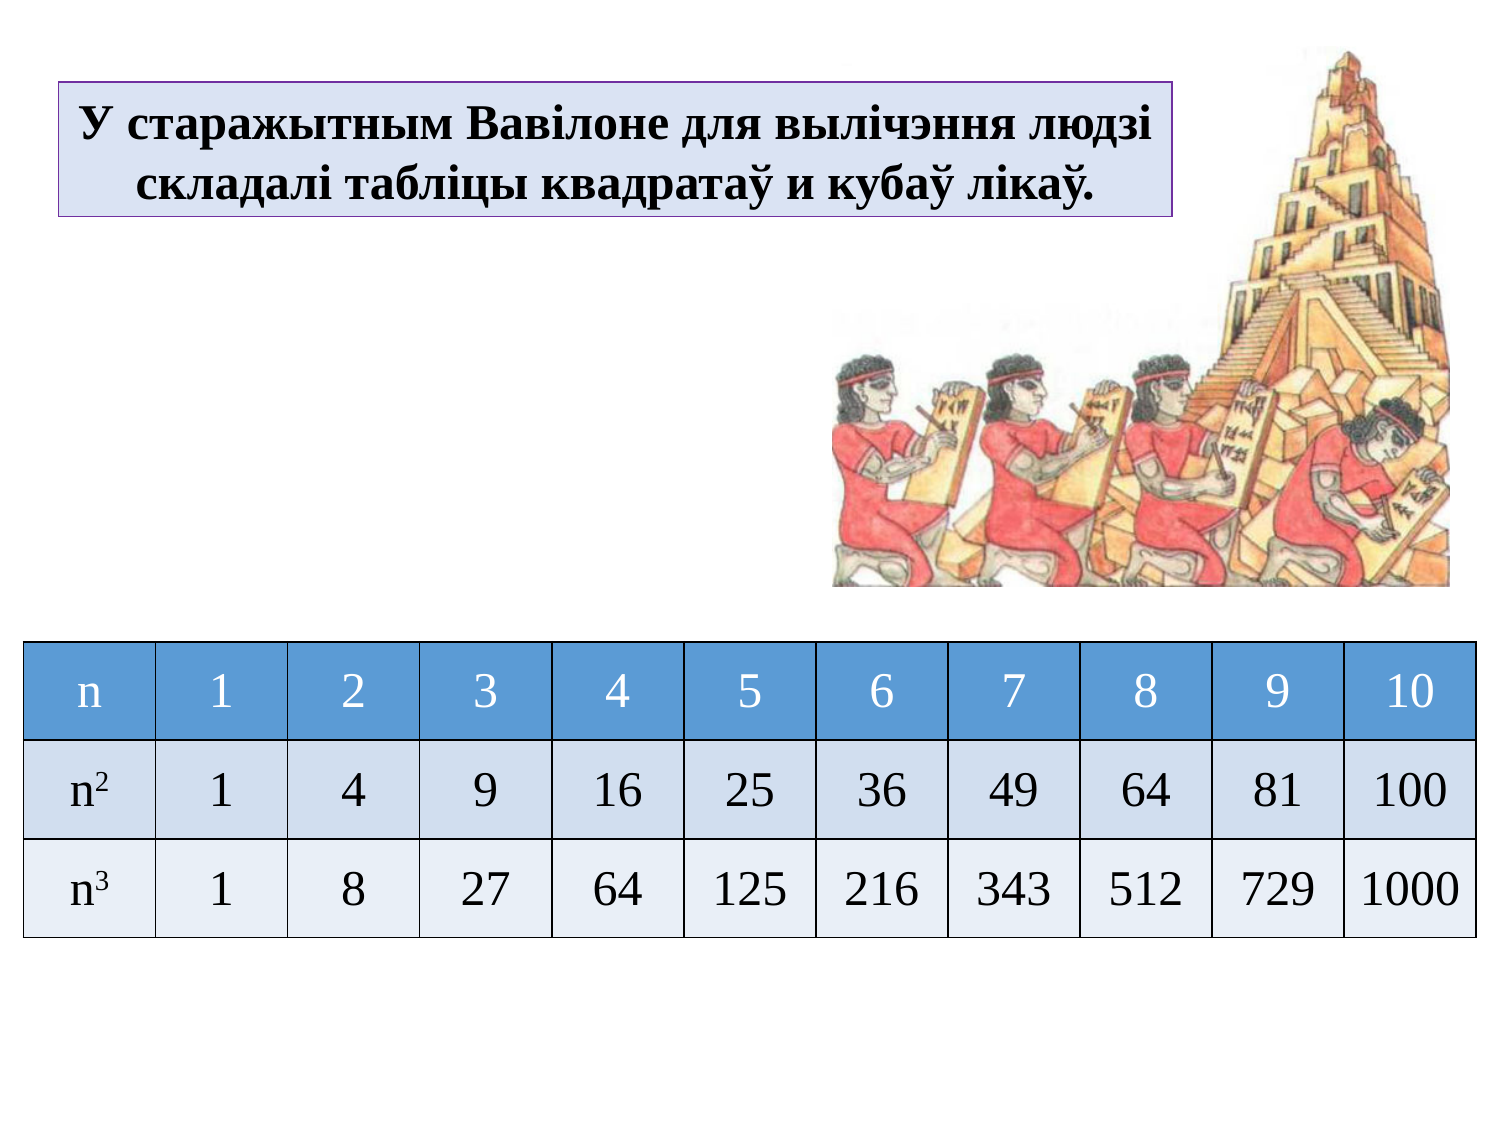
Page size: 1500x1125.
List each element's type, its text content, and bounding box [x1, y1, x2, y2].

table_header 9 [1213, 643, 1343, 739]
table_header 10 [1345, 643, 1475, 739]
table_cell 100 [1345, 741, 1475, 838]
picture [831, 46, 1450, 587]
table_cell 1 [156, 840, 287, 937]
table_cell 216 [817, 840, 947, 937]
table_cell 81 [1213, 741, 1343, 838]
table_cell 64 [1081, 741, 1211, 838]
table_cell 25 [685, 741, 815, 838]
table_cell 27 [420, 840, 551, 937]
table_header 8 [1081, 643, 1211, 739]
table_header n [24, 643, 155, 739]
table_cell 343 [949, 840, 1079, 937]
table_header 3 [420, 643, 551, 739]
table_cell n3 [24, 840, 155, 937]
table_header 6 [817, 643, 947, 739]
table_cell 8 [288, 840, 419, 937]
table_cell 512 [1081, 840, 1211, 937]
table_cell 1000 [1345, 840, 1475, 937]
table_header 1 [156, 643, 287, 739]
table_header 4 [553, 643, 683, 739]
table_cell 9 [420, 741, 551, 838]
table_cell 1 [156, 741, 287, 838]
table_header 2 [288, 643, 419, 739]
table_cell 729 [1213, 840, 1343, 937]
table_cell 4 [288, 741, 419, 838]
table_cell n2 [24, 741, 155, 838]
table_header 5 [685, 643, 815, 739]
table_cell 64 [553, 840, 683, 937]
table_cell 16 [553, 741, 683, 838]
table_cell 36 [817, 741, 947, 838]
table_cell 49 [949, 741, 1079, 838]
text_box У старажытным Вавілоне для вылічэння людзі складалі табліцы квадратаў и кубаў лікаў. [58, 81, 831, 217]
table_header 7 [949, 643, 1079, 739]
table_cell 125 [685, 840, 815, 937]
